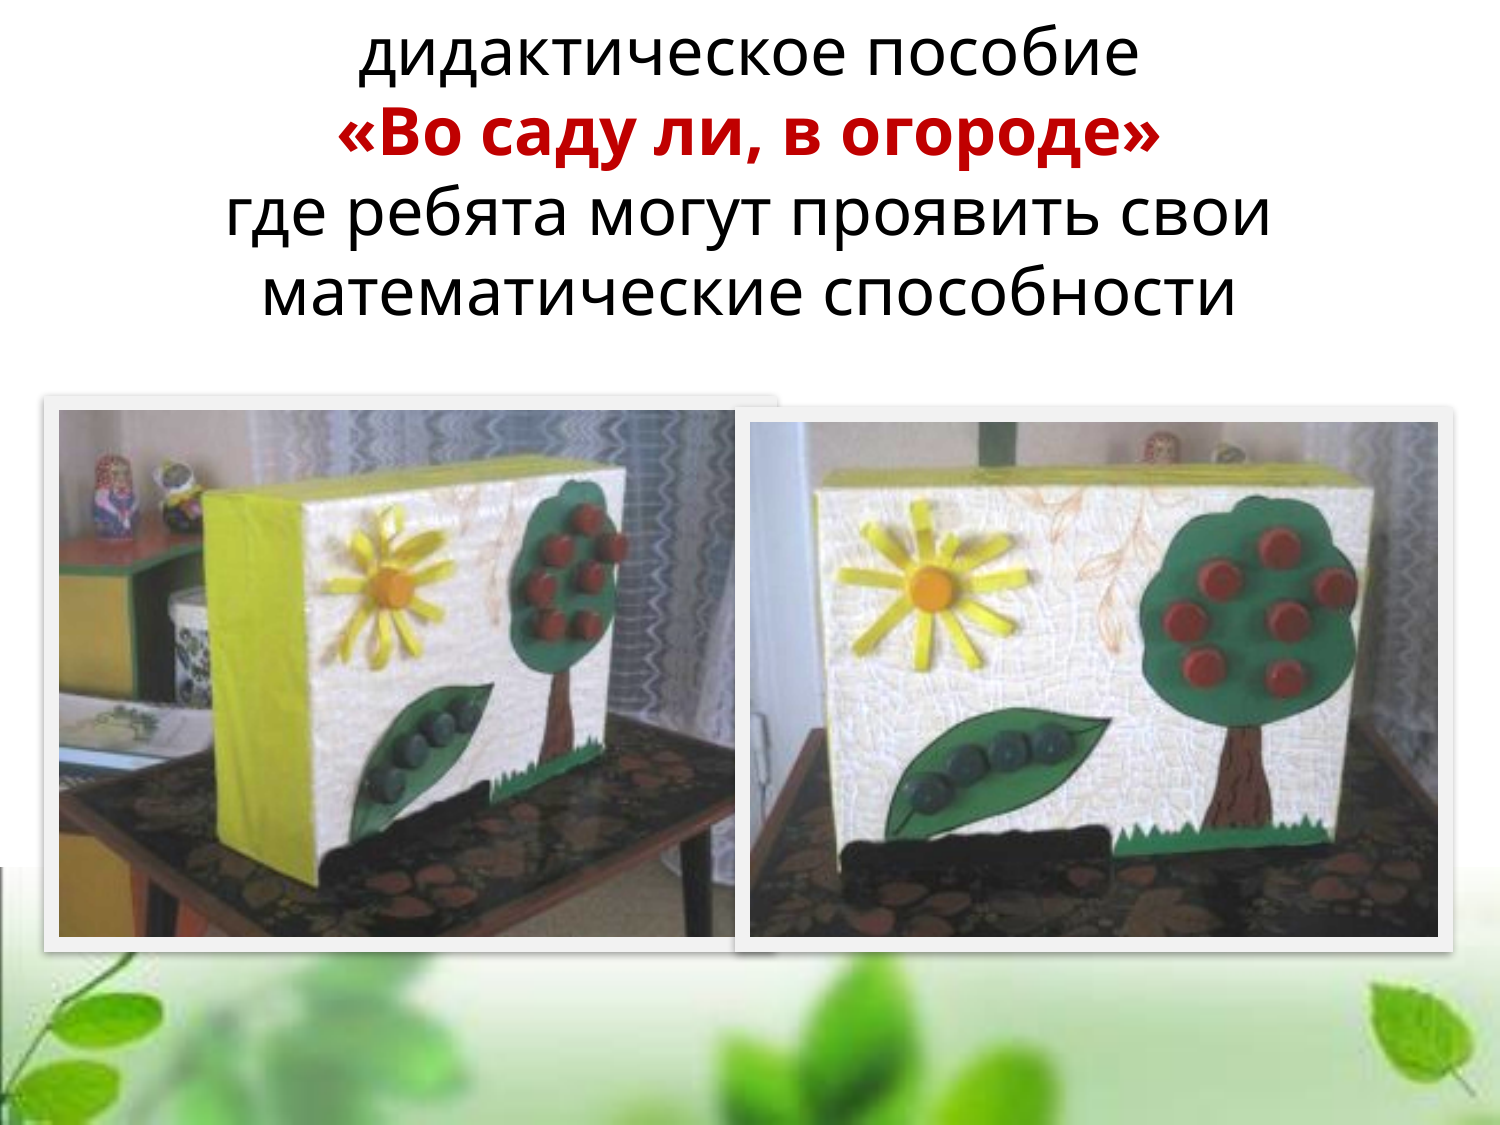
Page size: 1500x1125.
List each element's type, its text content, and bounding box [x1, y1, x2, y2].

picture [0, 409, 1500, 1125]
text_box дидактическое пособие «Во саду ли, в огороде» где ребята могут проявить свои математические способности [0, 1, 1500, 337]
